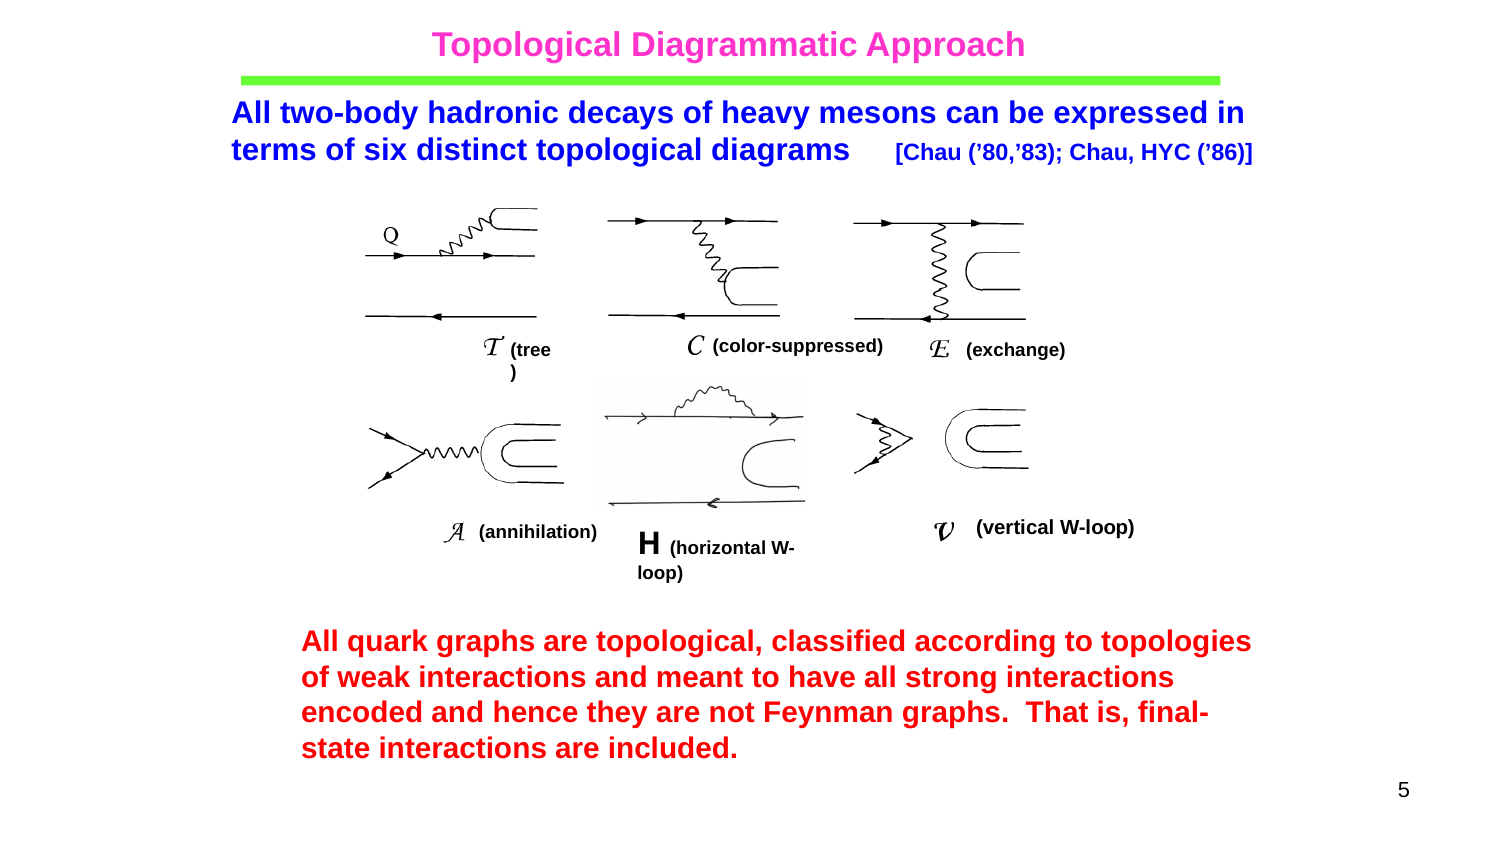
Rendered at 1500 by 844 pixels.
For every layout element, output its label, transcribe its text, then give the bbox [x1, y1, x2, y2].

text_box All quark graphs are topological, classified according to topologies of weak interactions and meant to have all strong interactions encoded and hence they are not Feynman graphs. That is, final-state interactions are included. [1200, 614, 1291, 772]
slide_number 5 [1074, 768, 1426, 828]
text_box Topological Diagrammatic Approach [341, 14, 1134, 71]
picture [253, 125, 1221, 796]
text_box All two-body hadronic decays of heavy mesons can be expressed in terms of six distinct topological diagrams [Chau (’80,’83); Chau, HYC (’86)] [216, 84, 1348, 175]
